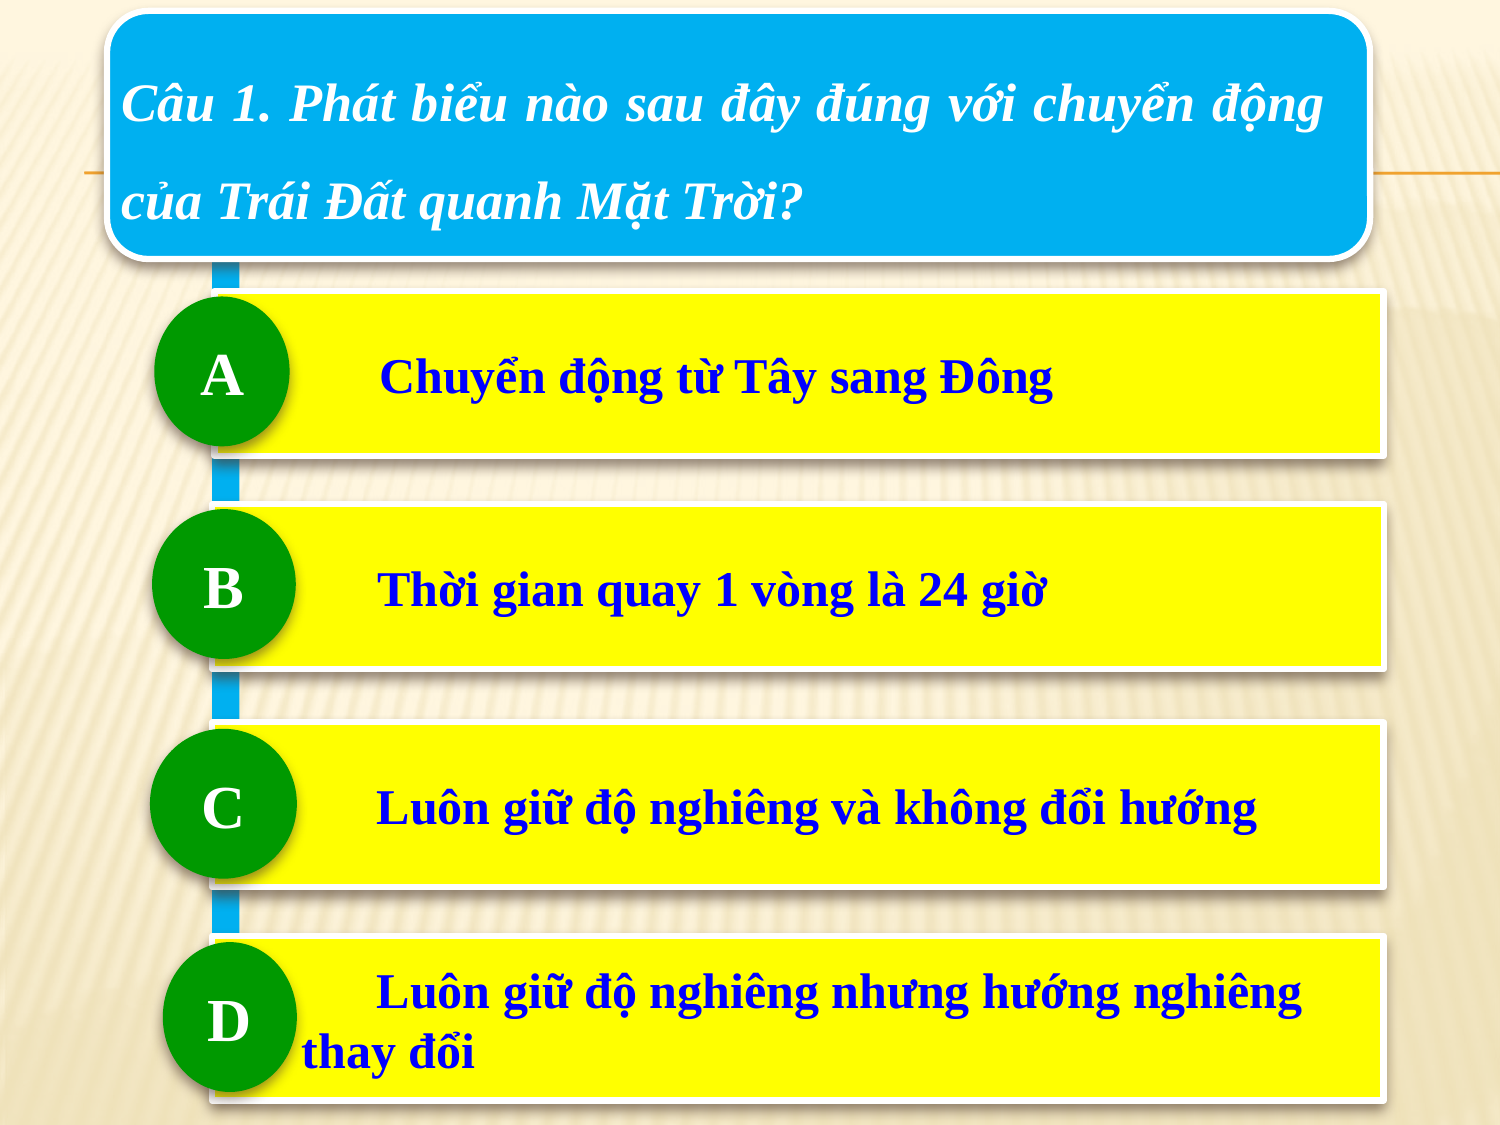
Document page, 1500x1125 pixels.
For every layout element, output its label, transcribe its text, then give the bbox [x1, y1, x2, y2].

text_box Luôn giữ độ nghiêng nhưng hướng nghiêng thay đổi [209, 933, 1387, 1104]
text_box Câu 1. Phát biểu nào sau đây đúng với chuyển động của Trái Đất quanh Mặt Trời? [106, 27, 1342, 238]
text_box Luôn giữ độ nghiêng và không đổi hướng [209, 719, 1387, 890]
text_box Thời gian quay 1 vòng là 24 giờ [209, 501, 1387, 672]
text_box C [149, 728, 297, 879]
text_box A [154, 296, 290, 447]
text_box [210, 688, 242, 719]
text_box D [162, 942, 297, 1092]
text_box B [152, 509, 296, 659]
text_box [210, 279, 242, 289]
text_box [108, 7, 1374, 263]
text_box Chuyển động từ Tây sang Đông [211, 288, 1387, 459]
text_box [210, 474, 242, 501]
text_box [210, 907, 242, 933]
